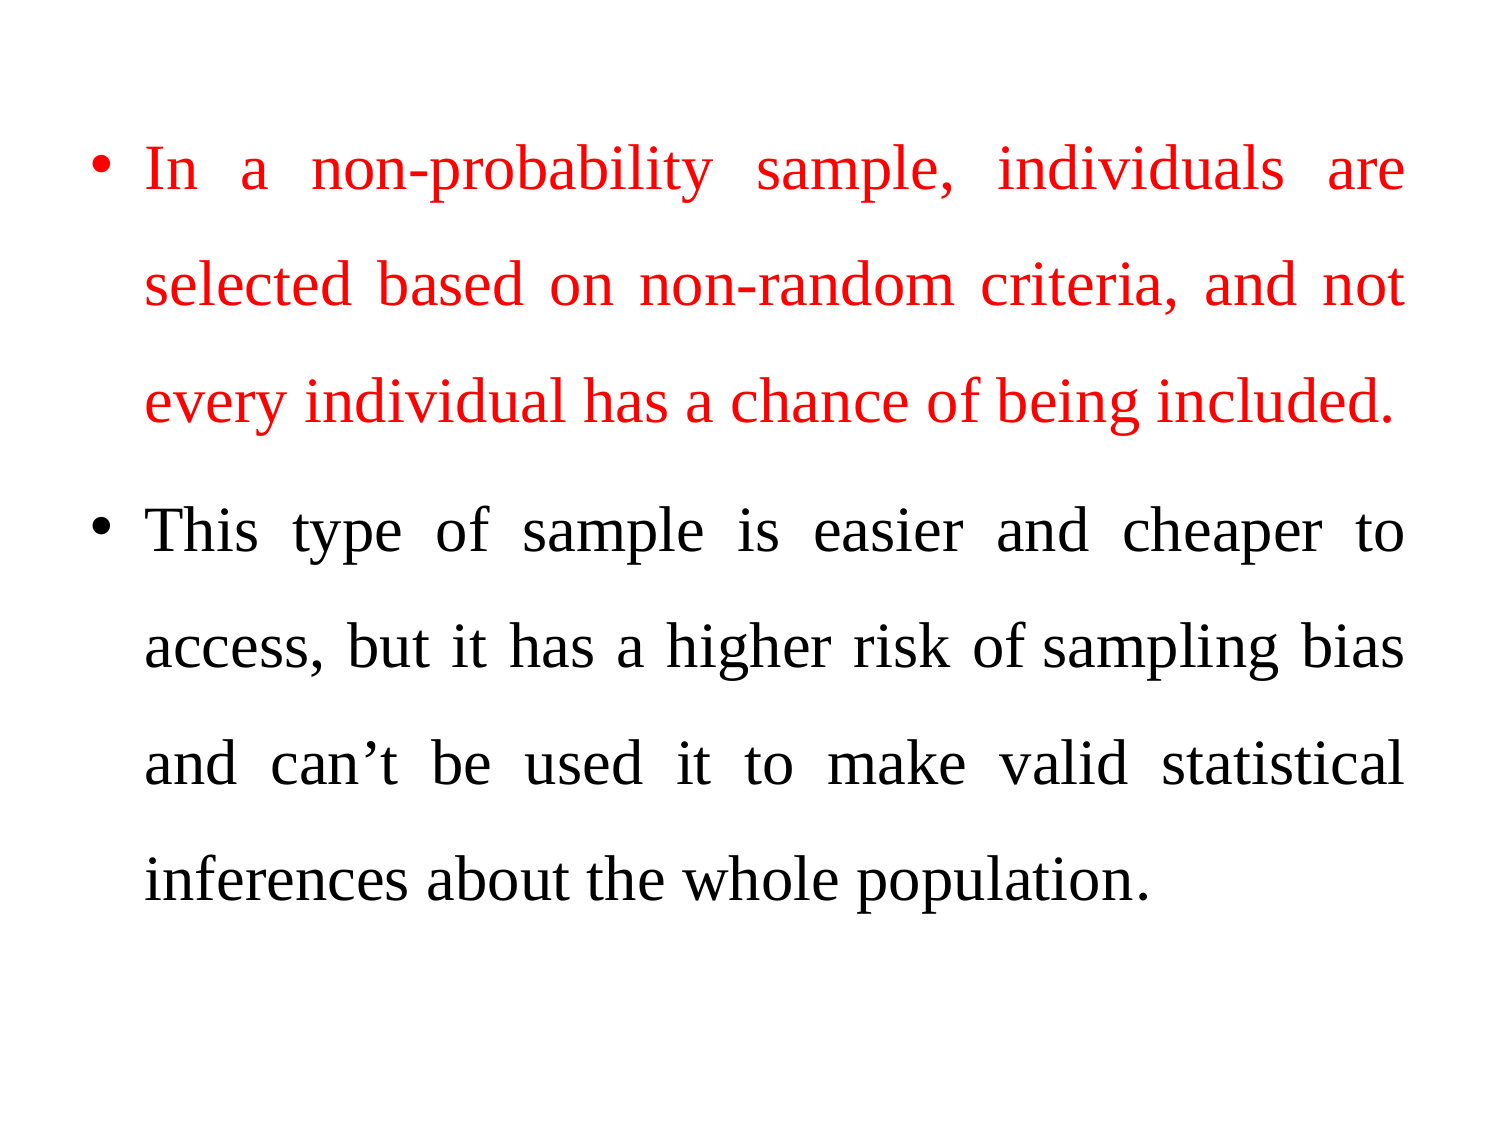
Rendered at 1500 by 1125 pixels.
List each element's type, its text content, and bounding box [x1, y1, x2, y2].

list In a non-probability sample, individuals are selected based on non-random criteria, and not every individual has a chance of being included. This type of sample is easier and cheaper to access, but it has a higher risk of sampling bias and can’t be used it to make valid statistical inferences about the whole population. [75, 78, 1424, 1012]
